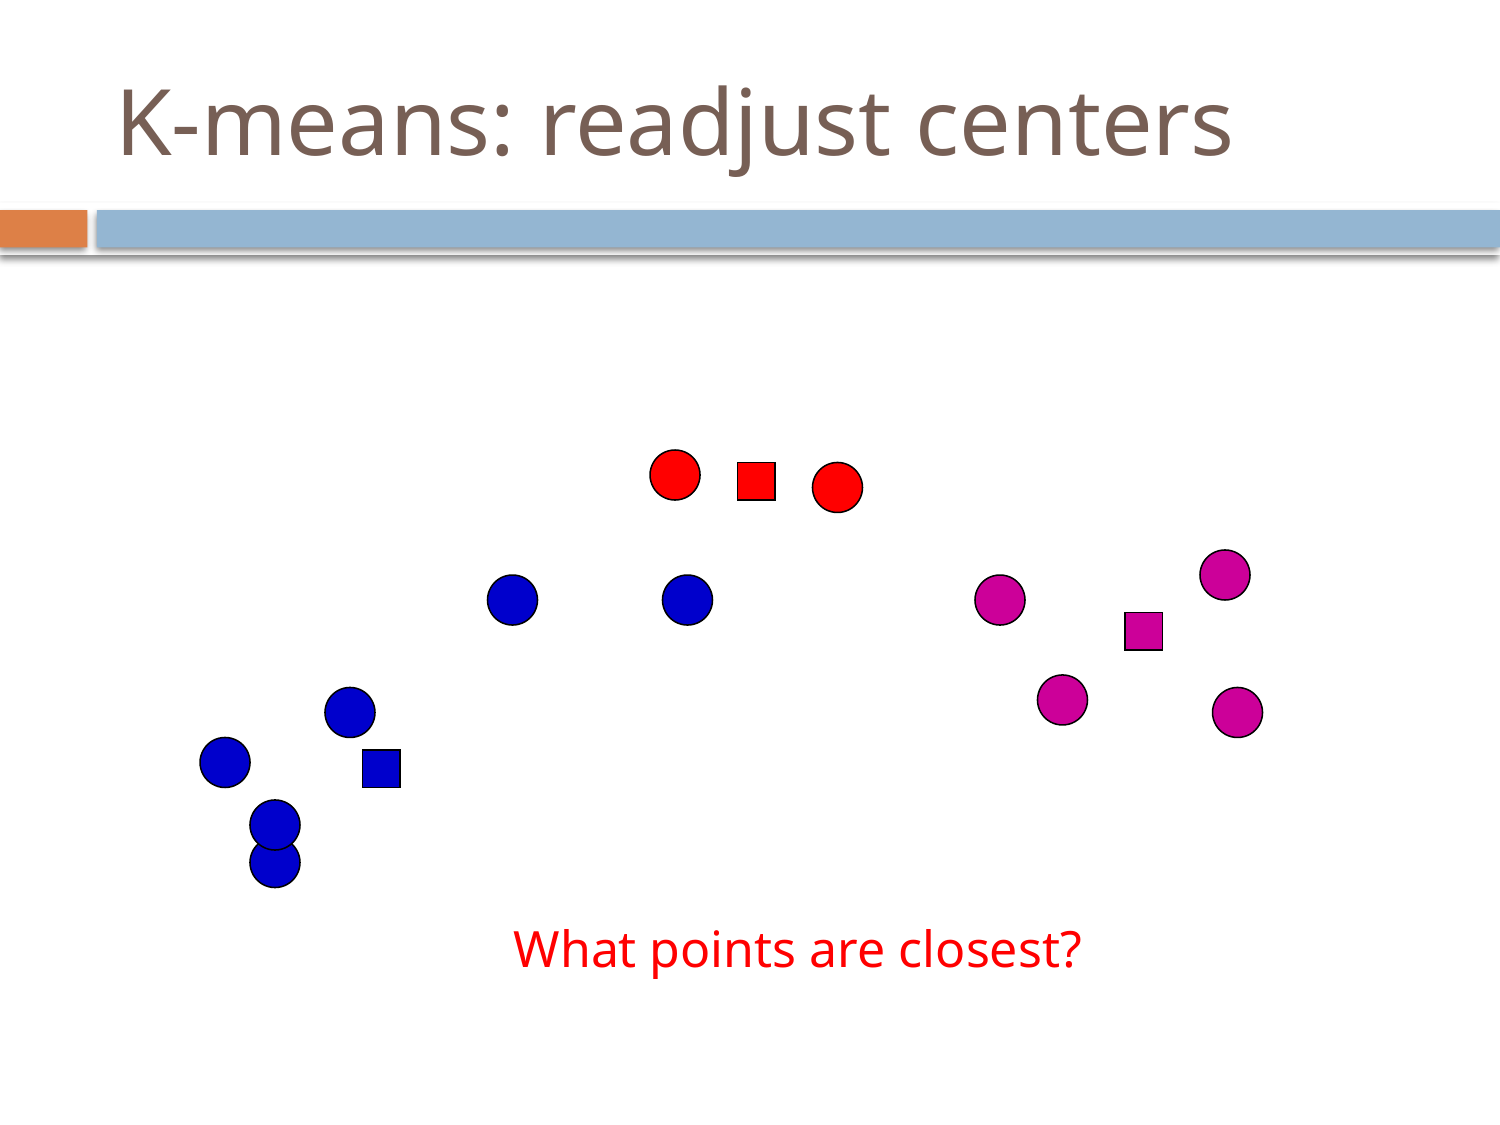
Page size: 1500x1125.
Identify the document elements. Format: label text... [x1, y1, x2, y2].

title K-means: readjust centers [100, 37, 1438, 200]
text_box [249, 844, 301, 888]
text_box [975, 575, 1026, 626]
text_box [324, 687, 376, 738]
text_box [1200, 549, 1251, 601]
text_box [200, 737, 251, 788]
text_box [249, 799, 301, 851]
text_box [1125, 612, 1163, 650]
text_box [487, 575, 538, 626]
text_box [737, 462, 775, 500]
text_box [812, 462, 863, 513]
text_box [1037, 674, 1088, 725]
text_box [662, 575, 713, 626]
text_box What points are closest? [498, 909, 1097, 985]
text_box [1212, 687, 1263, 738]
text_box [362, 750, 400, 788]
text_box [650, 450, 701, 501]
